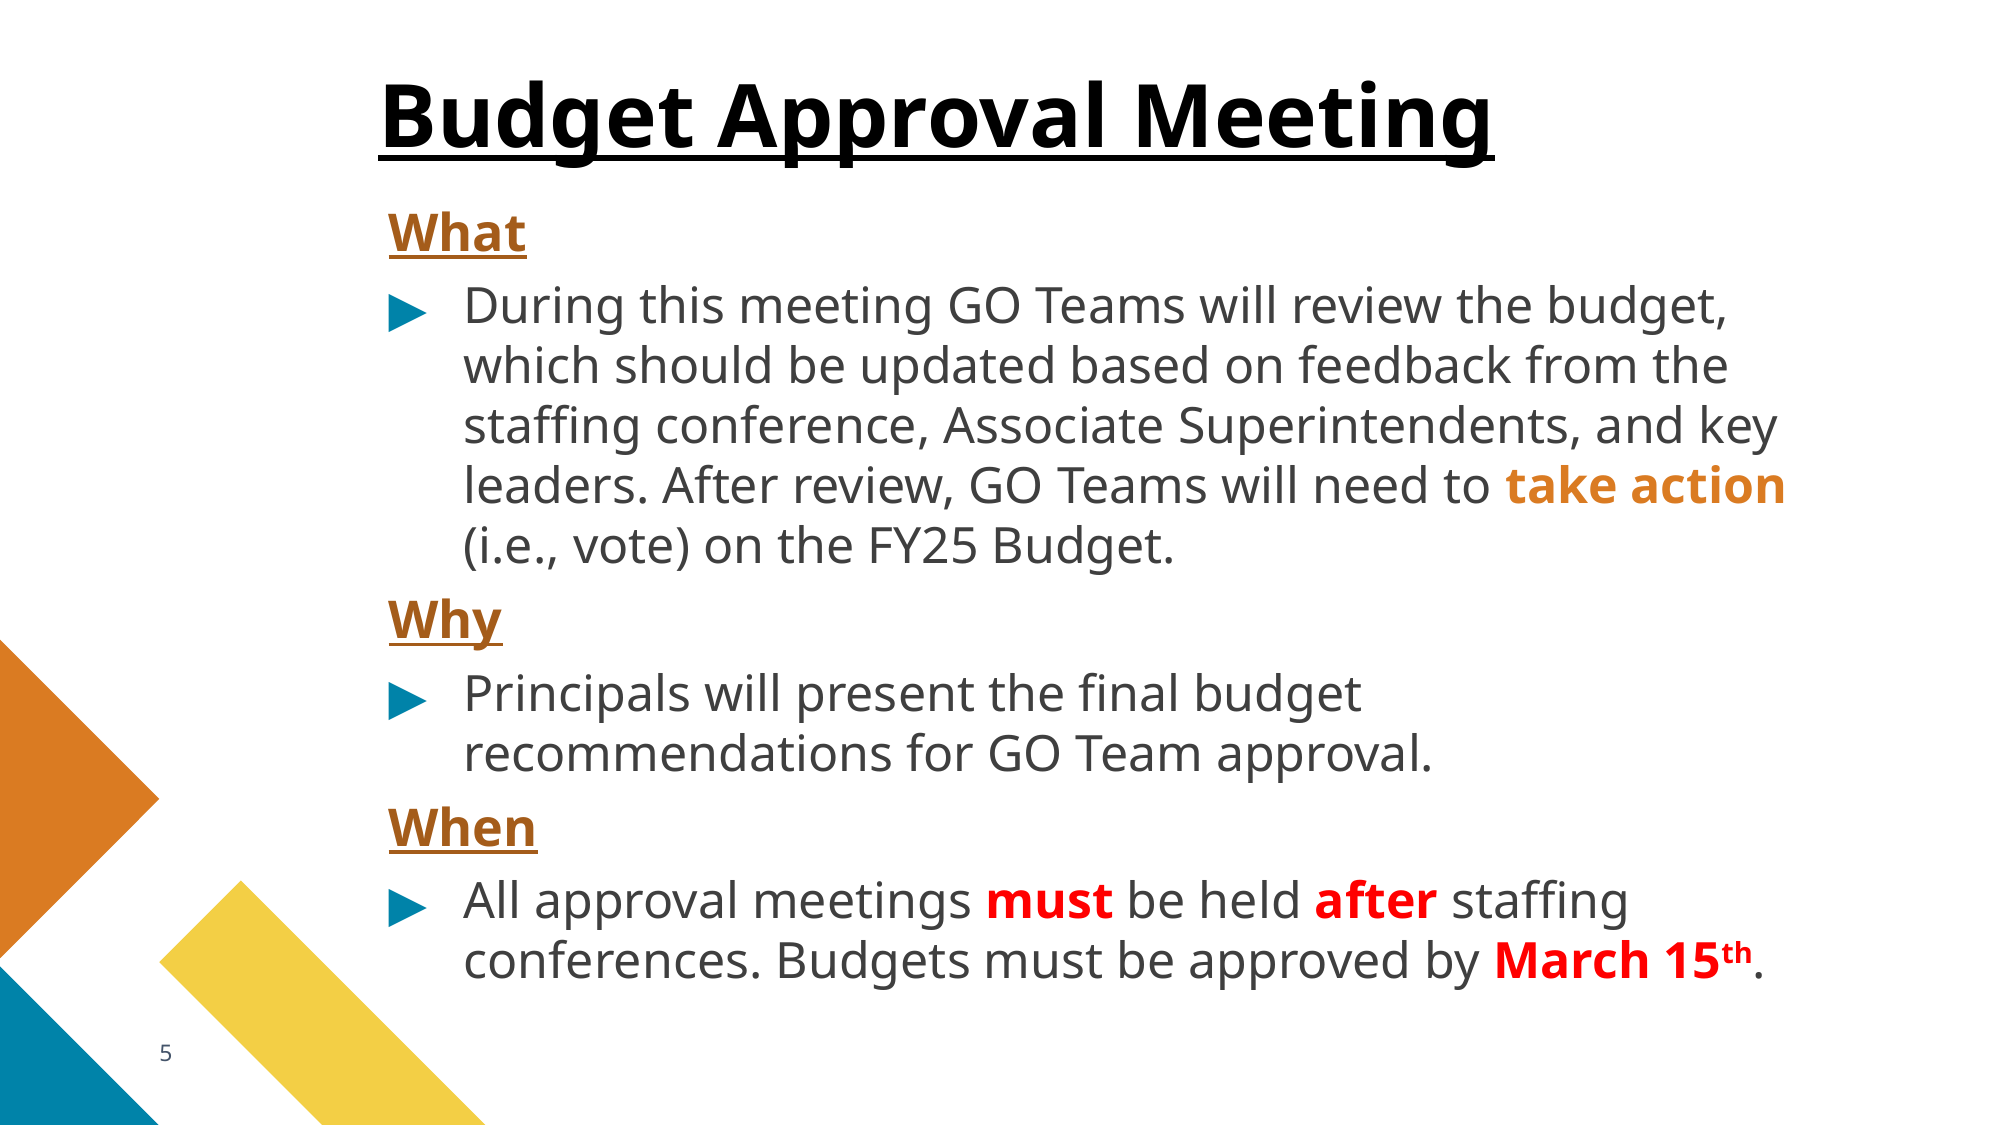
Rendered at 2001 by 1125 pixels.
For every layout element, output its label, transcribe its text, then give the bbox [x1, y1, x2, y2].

slide_number 5 [159, 1038, 246, 1080]
text_box What During this meeting GO Teams will review the budget, which should be updated based on feedback from the staffing conference, Associate Superintendents, and key leaders. After review, GO Teams will need to take action (i.e., vote) on the FY25 Budget. Why Principals will present the final budget recommendations for GO Team approval. When All approval meetings must be held after staffing conferences. Budgets must be approved by March 15th. [363, 191, 1806, 1096]
text_box Budget Approval Meeting [363, 27, 1685, 191]
